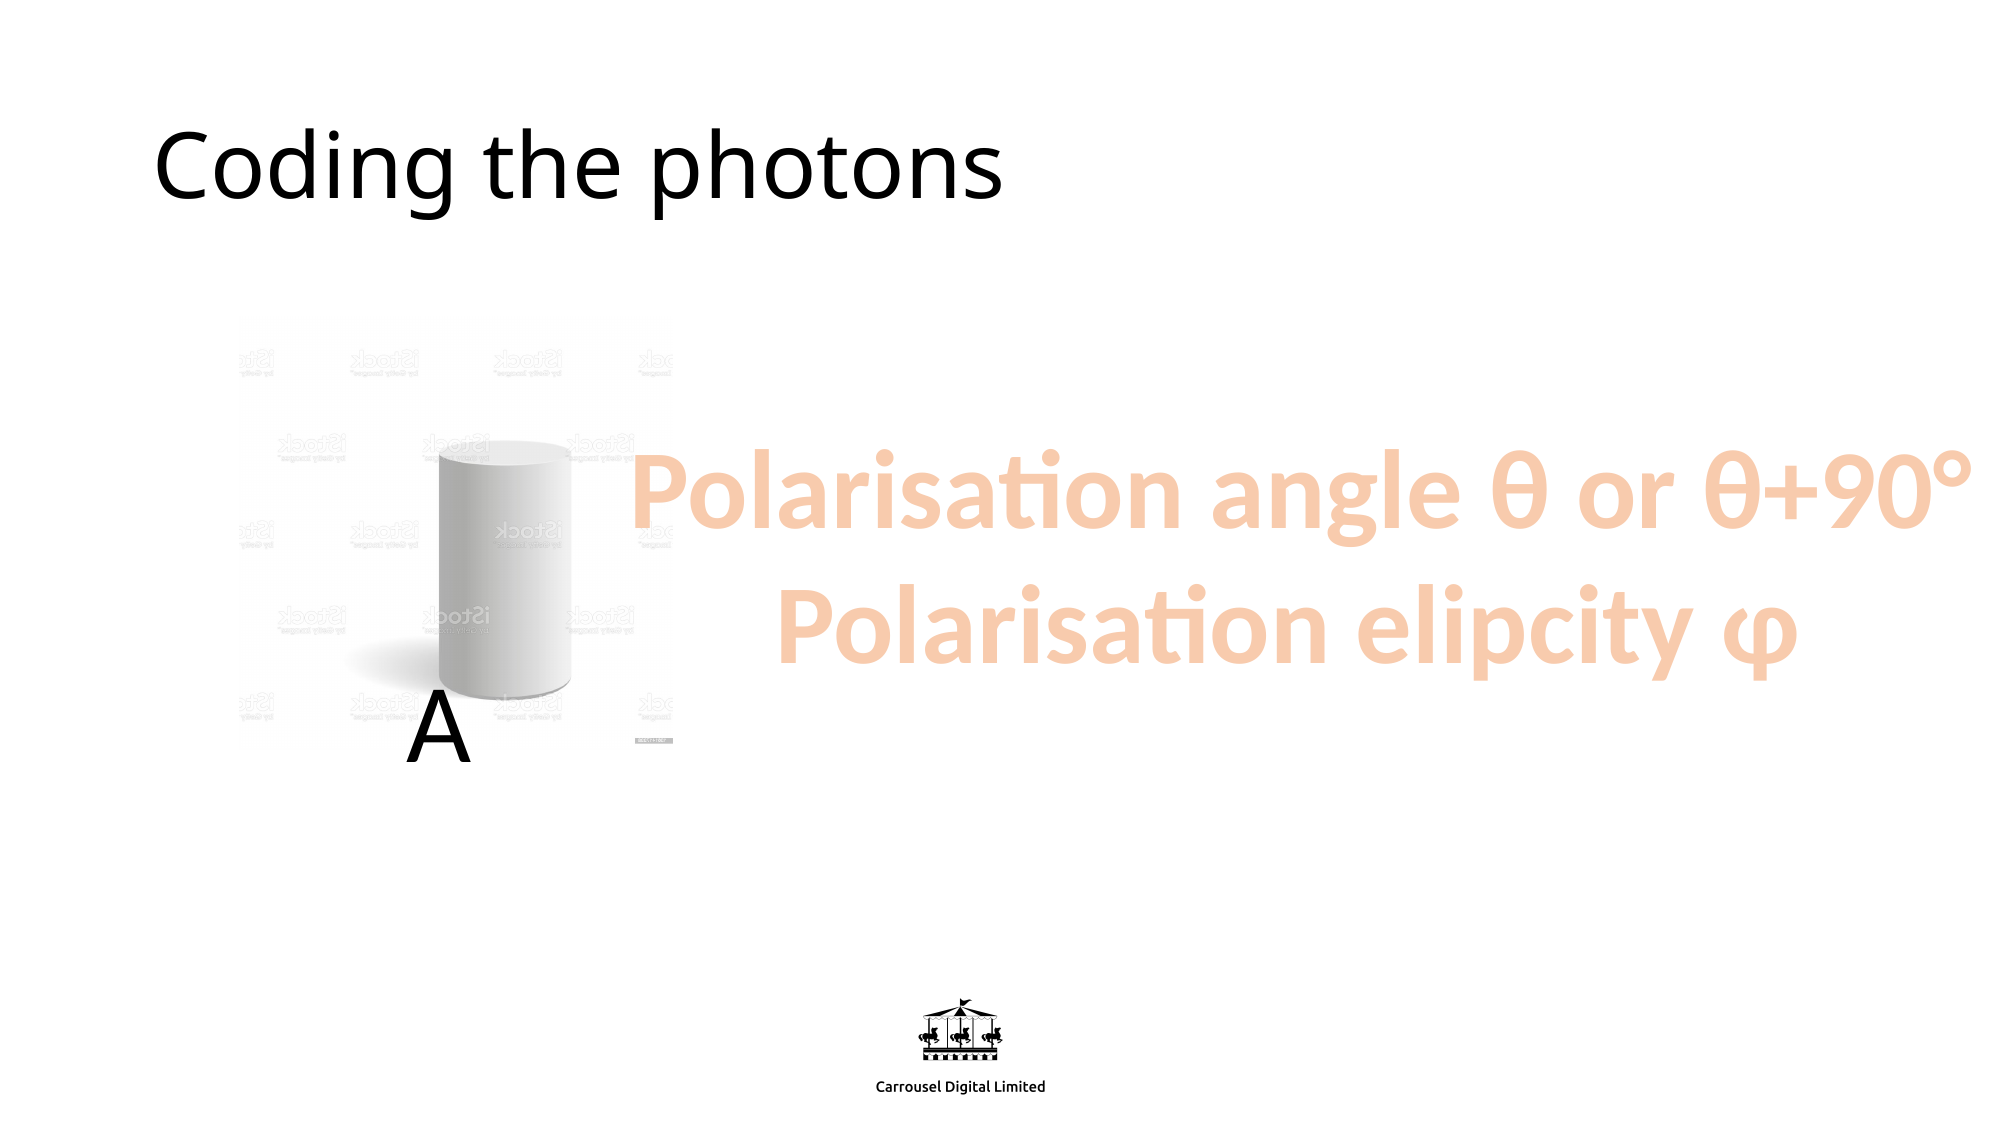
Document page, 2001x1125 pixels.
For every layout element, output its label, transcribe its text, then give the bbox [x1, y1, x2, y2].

picture [239, 316, 673, 750]
title Coding the photons [137, 59, 1863, 278]
text_box Polarisation angle θ or θ+90° Polarisation elipcity φ [673, 408, 1988, 694]
text_box A [361, 750, 517, 793]
picture [868, 990, 1053, 1103]
